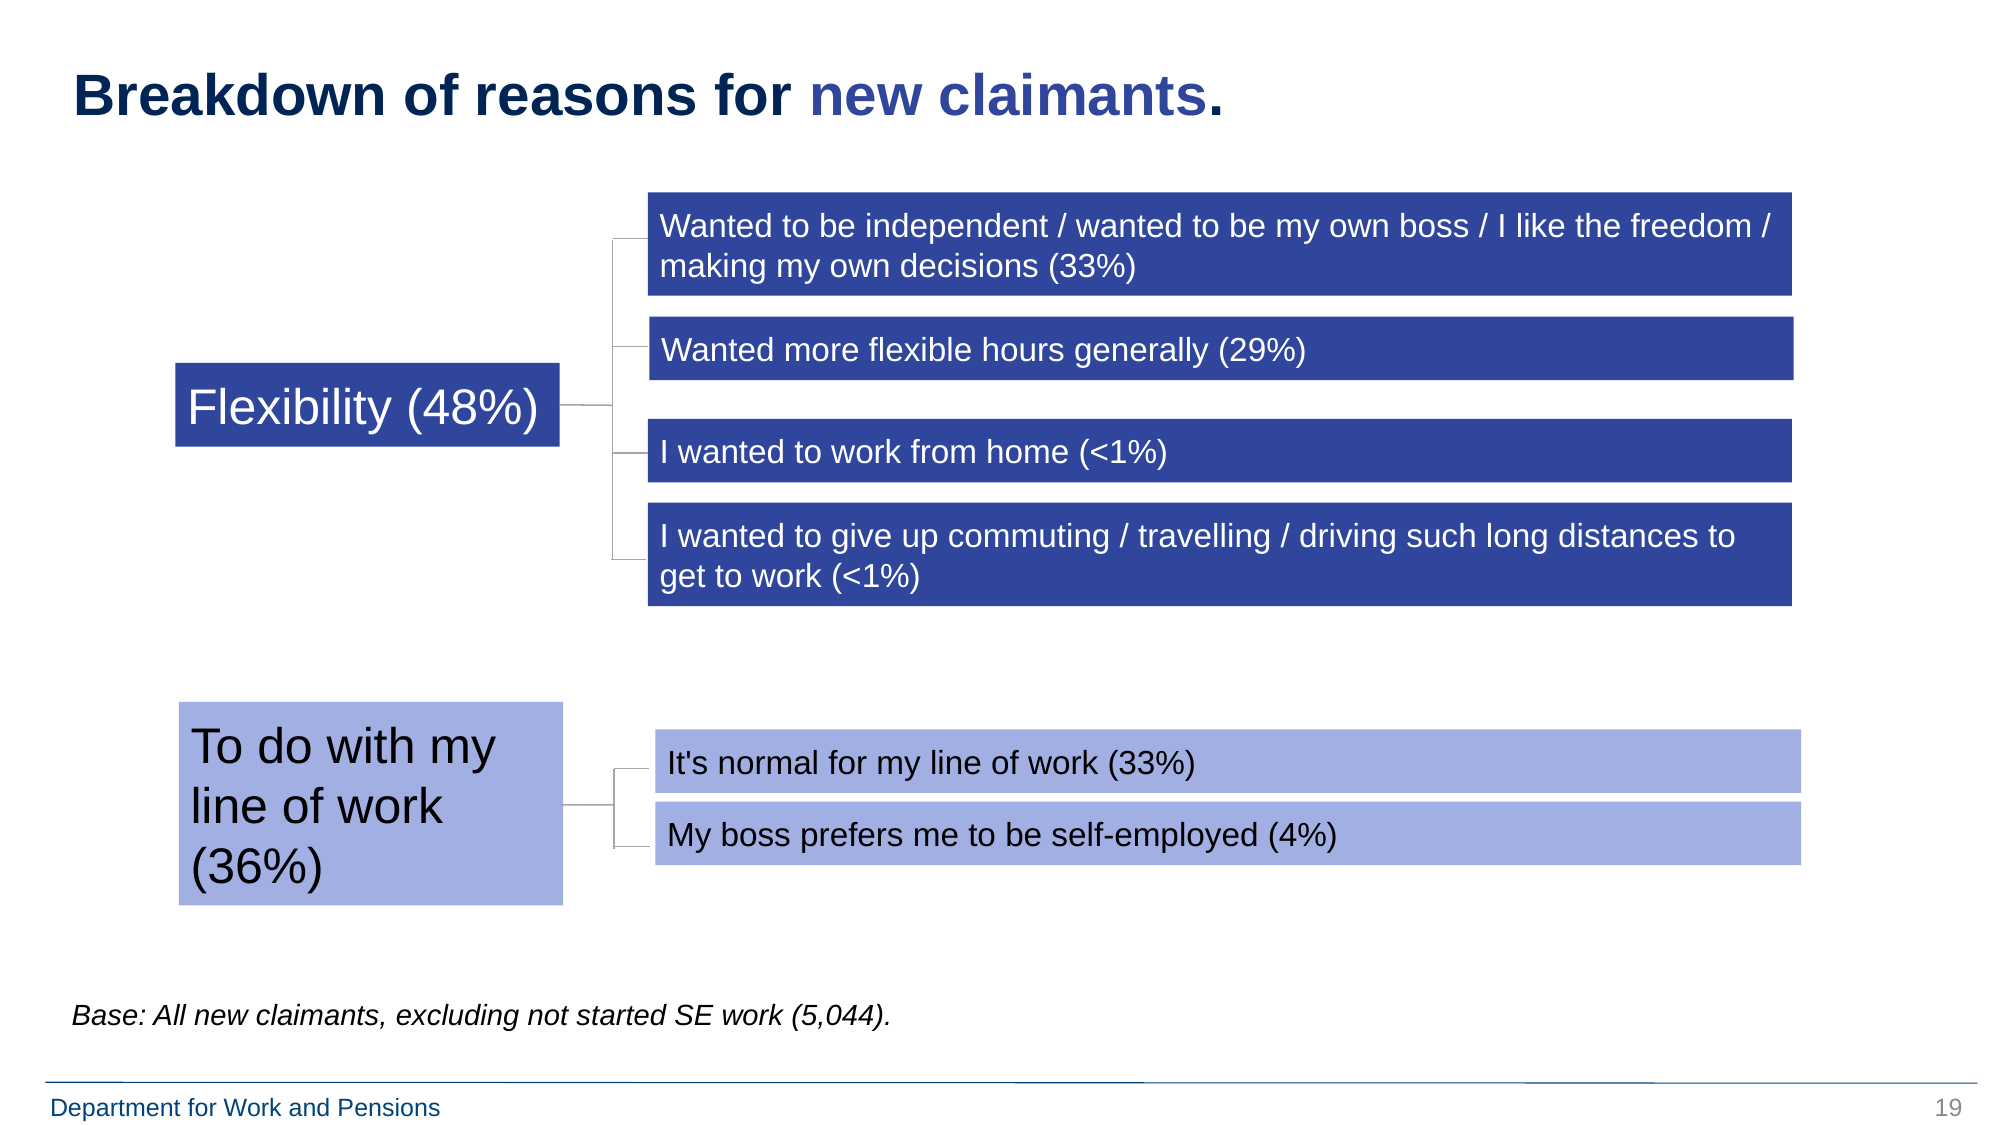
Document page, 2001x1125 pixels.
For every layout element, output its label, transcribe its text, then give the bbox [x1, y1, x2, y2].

text_box It's normal for my line of work (33%) [655, 729, 1802, 793]
text_box My boss prefers me to be self-employed (4%) [655, 801, 1802, 866]
text_box To do with my line of work (36%) [178, 701, 564, 906]
title Breakdown of reasons for new claimants. [73, 65, 1928, 193]
text_box I wanted to work from home (<1%) [647, 418, 1792, 483]
text_box Wanted more flexible hours generally (29%) [649, 316, 1794, 381]
text_box I wanted to give up commuting / travelling / driving such long distances to get to work (<1%) [647, 502, 1792, 607]
text_box Flexibility (48%) [175, 362, 560, 447]
text_box Wanted to be independent / wanted to be my own boss / I like the freedom / making my own decisions (33%) [647, 192, 1792, 296]
list Base: All new claimants, excluding not started SE work (5,044). [71, 996, 1926, 1044]
